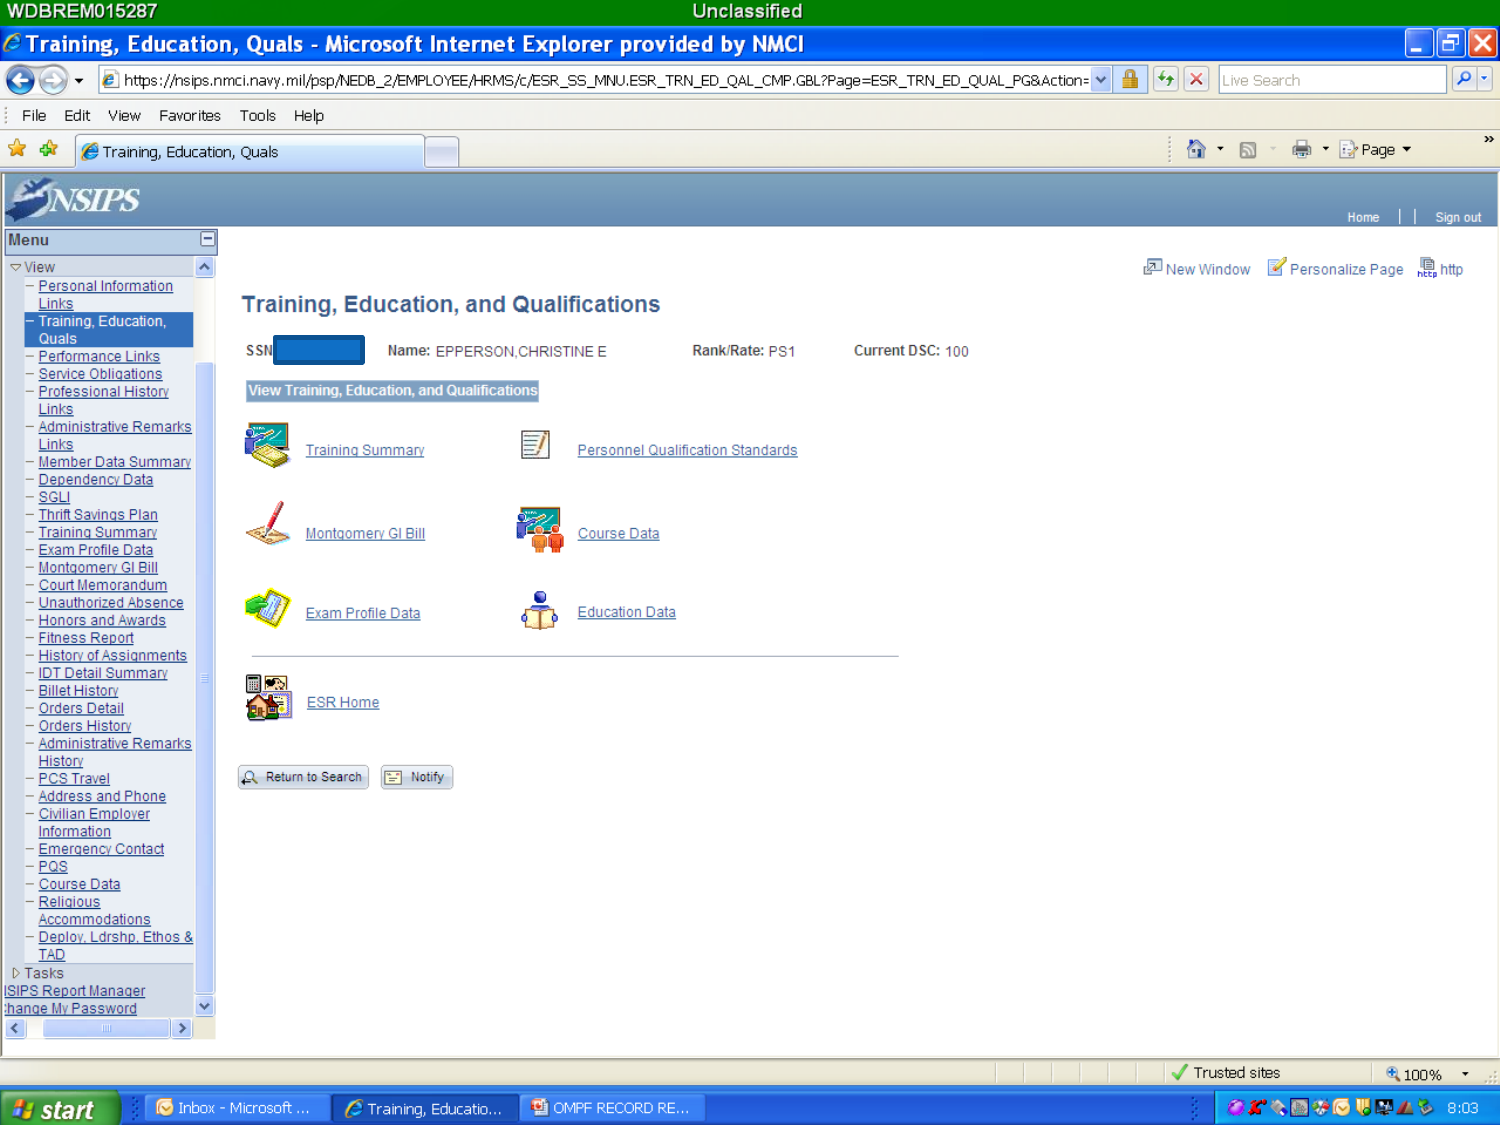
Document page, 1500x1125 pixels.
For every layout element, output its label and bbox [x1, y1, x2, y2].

list [0, 0, 1500, 1125]
